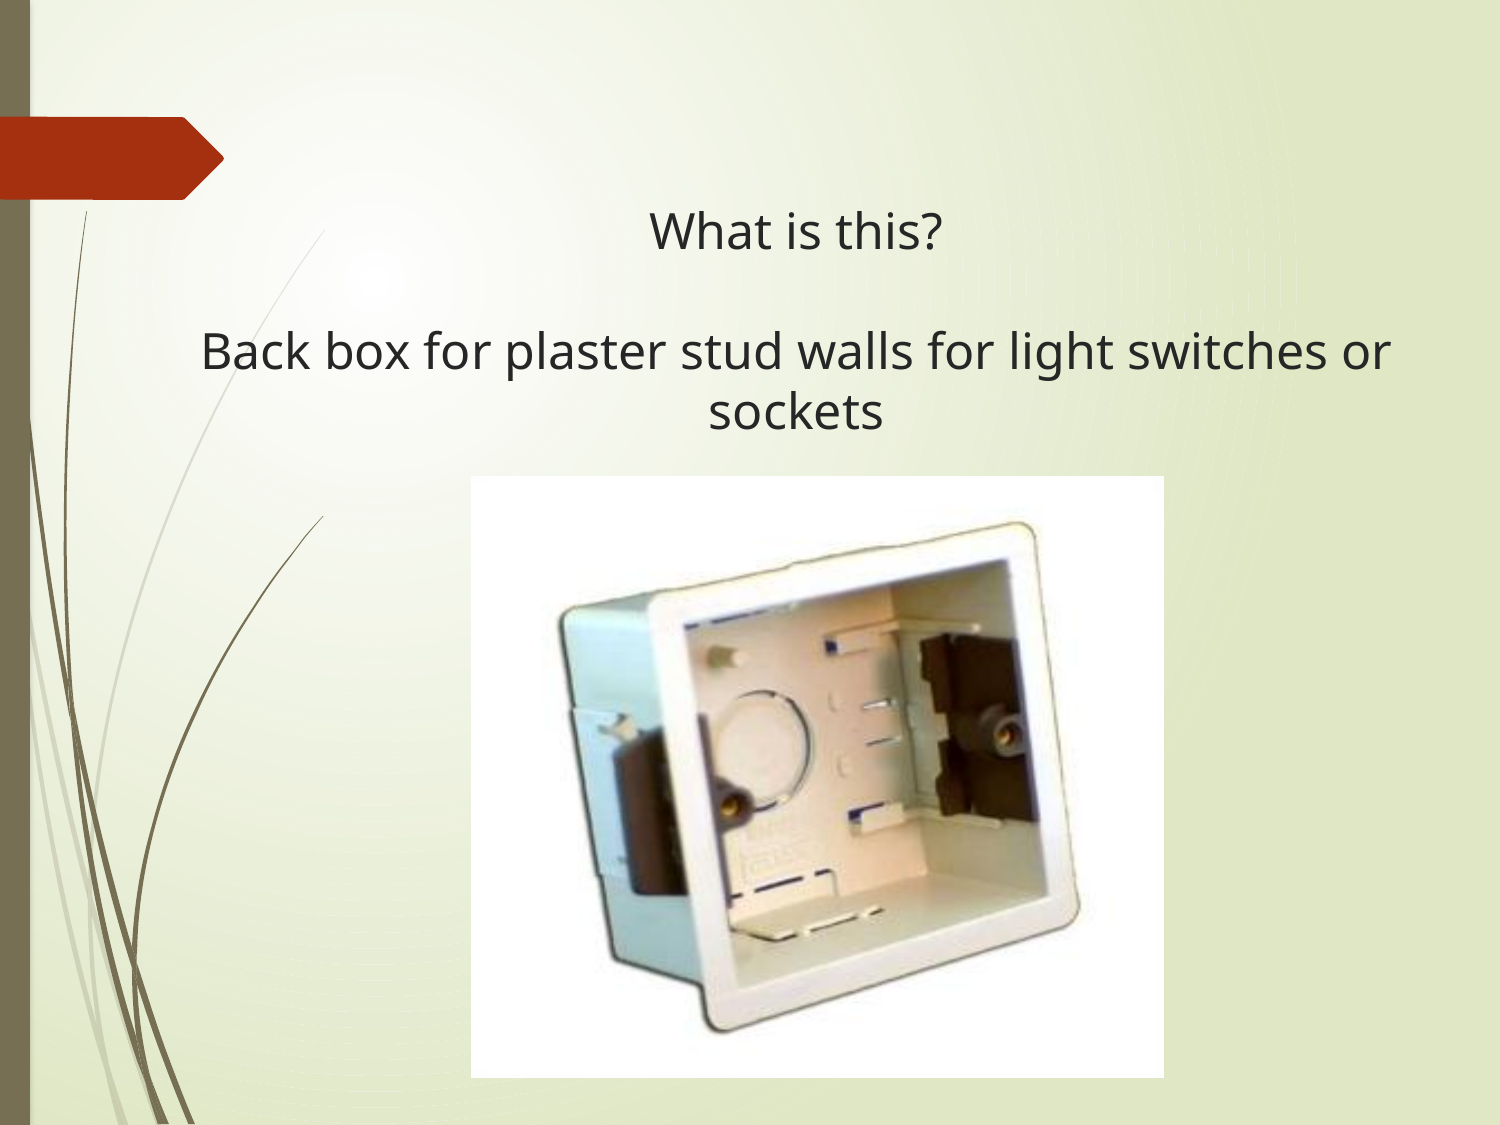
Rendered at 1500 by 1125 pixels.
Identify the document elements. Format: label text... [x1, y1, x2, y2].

title What is this? Back box for plaster stud walls for light switches or sockets [121, 192, 1472, 585]
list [471, 476, 1164, 1078]
